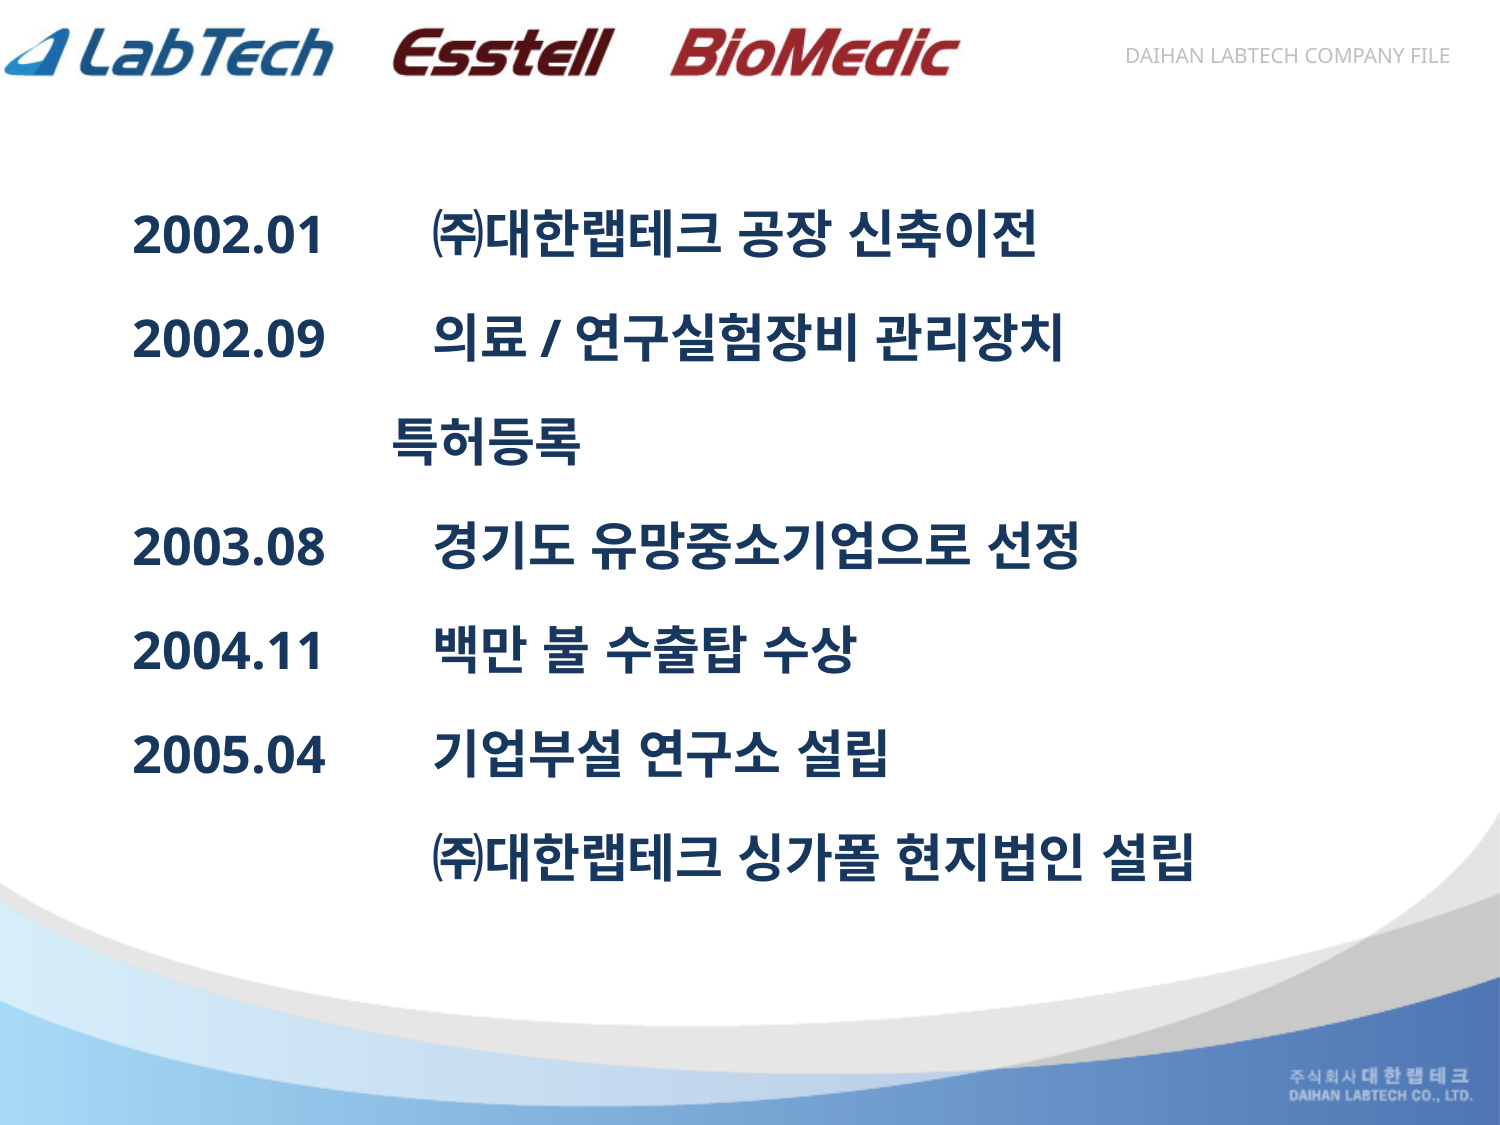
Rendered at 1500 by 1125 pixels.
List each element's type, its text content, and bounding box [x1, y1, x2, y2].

subtitle 2002.01 ㈜대한랩테크 공장 신축이전 2002.09 의료/연구실험장비 관리장치 특허등록 2003.08 경기도 유망중소기업으로 선정 2004.11 백만 불 수출탑 수상 2005.04 기업부설 연구소 설립 ㈜대한랩테크 싱가폴 현지법인 설립 [117, 162, 1483, 1000]
picture [0, 19, 963, 87]
picture [0, 812, 1500, 1125]
